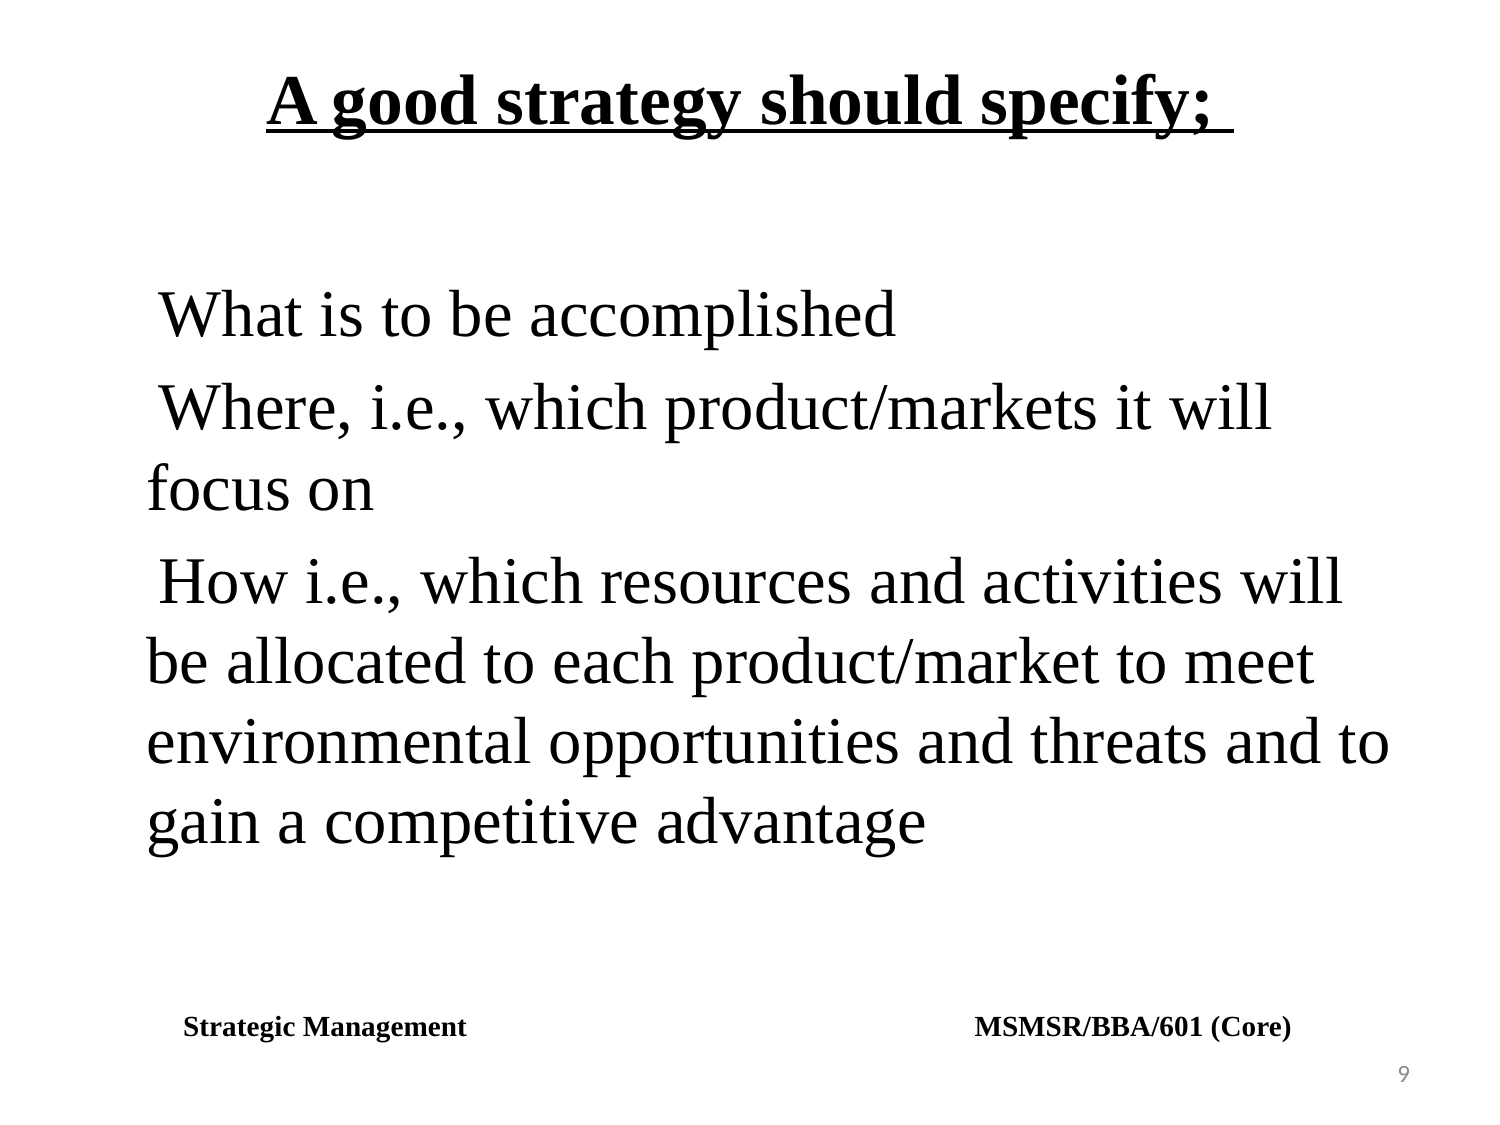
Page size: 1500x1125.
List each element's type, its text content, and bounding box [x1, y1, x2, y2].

list  What is to be accomplished  Where, i.e., which product/markets it will focus on  How i.e., which resources and activities will be allocated to each product/market to meet environmental opportunities and threats and to gain a competitive advantage [75, 262, 1425, 1005]
text_box Strategic Management MSMSR/BBA/601 (Core) [62, 999, 1413, 1050]
slide_number 9 [1074, 1042, 1425, 1103]
title A good strategy should specify; [75, 45, 1425, 233]
